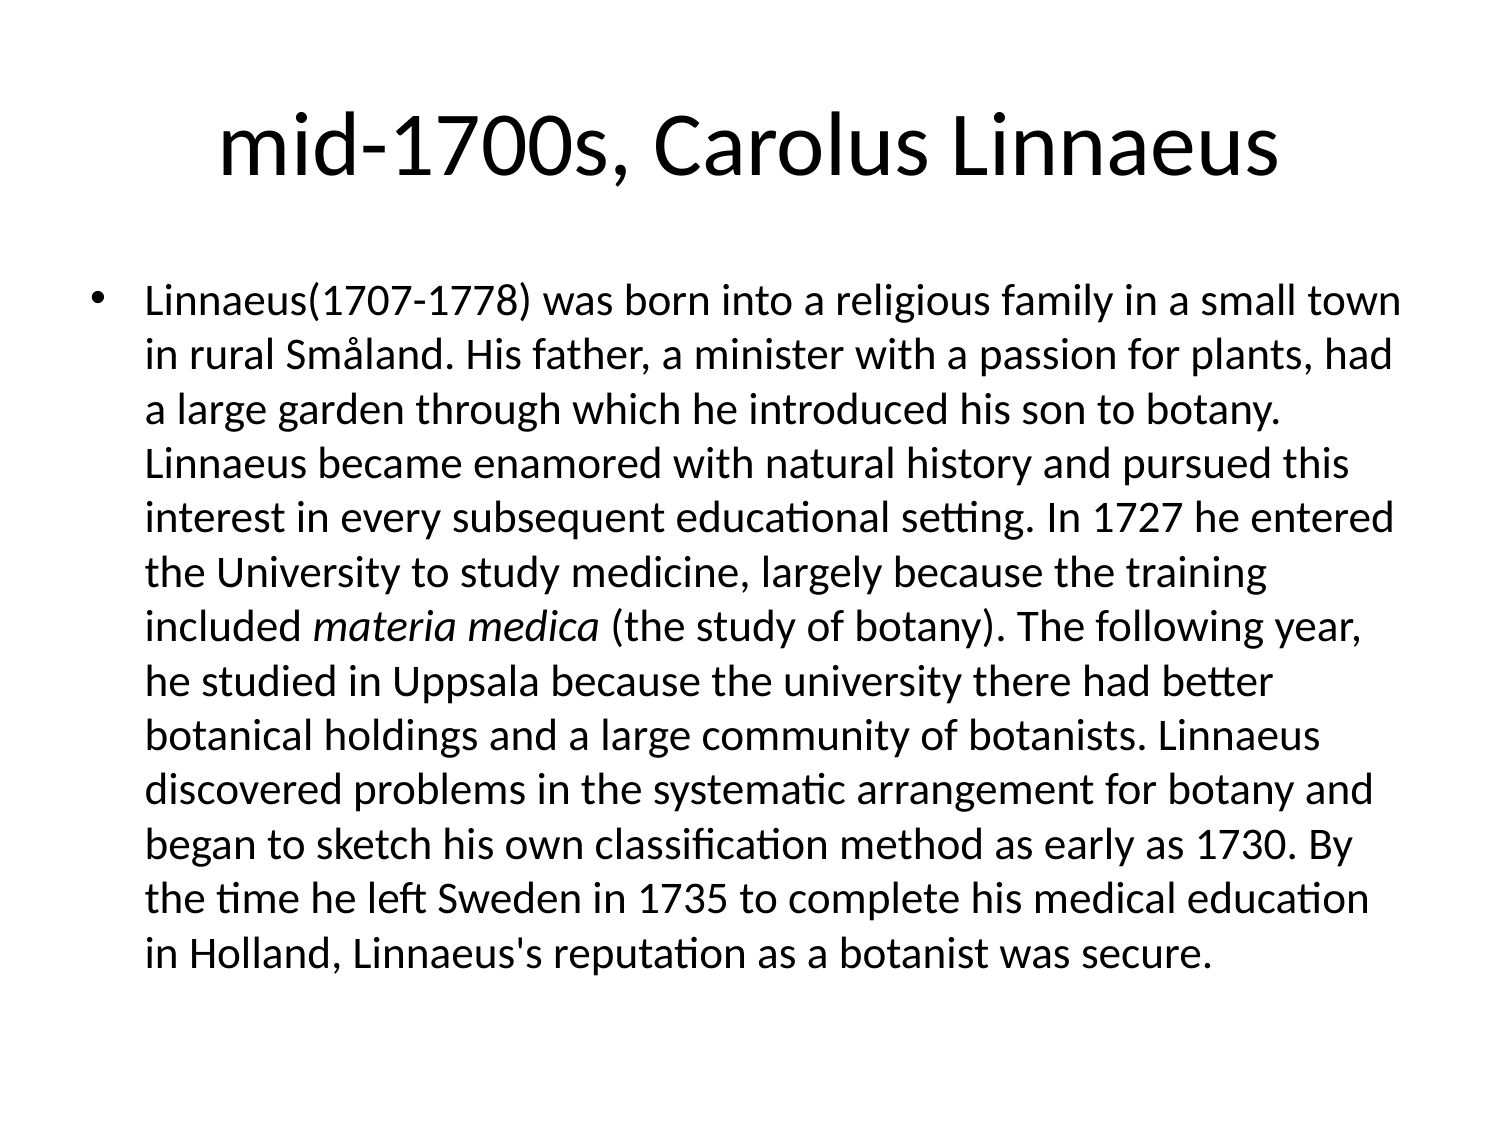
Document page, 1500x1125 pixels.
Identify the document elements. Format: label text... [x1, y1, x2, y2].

list Linnaeus(1707-1778) was born into a religious family in a small town in rural Småland. His father, a minister with a passion for plants, had a large garden through which he introduced his son to botany. Linnaeus became enamored with natural history and pursued this interest in every subsequent educational setting. In 1727 he entered the University to study medicine, largely because the training included materia medica (the study of botany). The following year, he studied in Uppsala because the university there had better botanical holdings and a large community of botanists. Linnaeus discovered problems in the systematic arrangement for botany and began to sketch his own classification method as early as 1730. By the time he left Sweden in 1735 to complete his medical education in Holland, Linnaeus's reputation as a botanist was secure. [75, 262, 1425, 1005]
title mid-1700s, Carolus Linnaeus [75, 45, 1425, 233]
